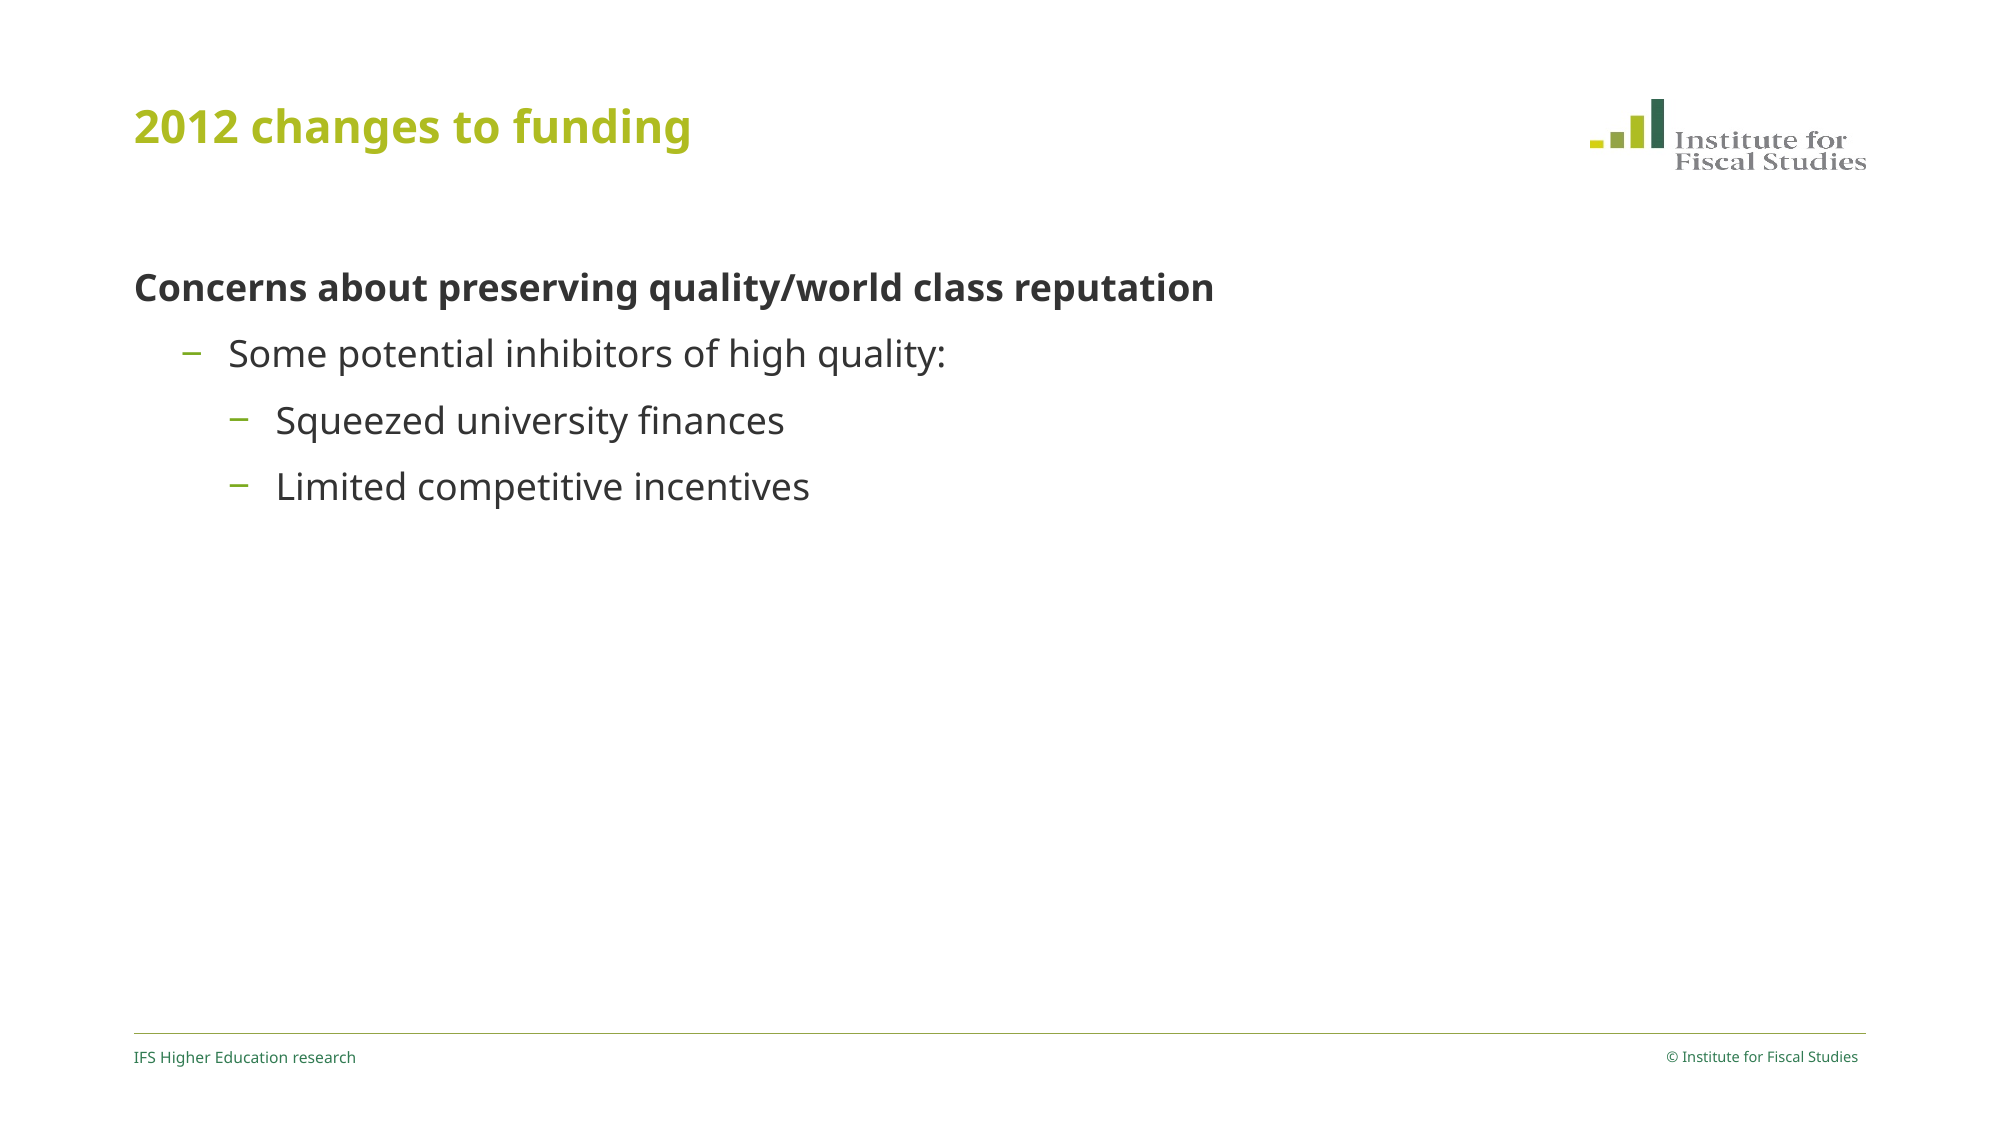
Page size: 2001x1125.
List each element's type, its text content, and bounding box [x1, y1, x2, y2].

list Concerns about preserving quality/world class reputation Some potential inhibitors of high quality: Squeezed university finances Limited competitive incentives [133, 259, 1867, 1017]
slide_number © Institute for Fiscal Studies [1519, 1048, 1866, 1108]
footer IFS Higher Education research [134, 1048, 768, 1108]
picture [1590, 99, 1866, 170]
title 2012 changes to funding [133, 97, 1568, 164]
